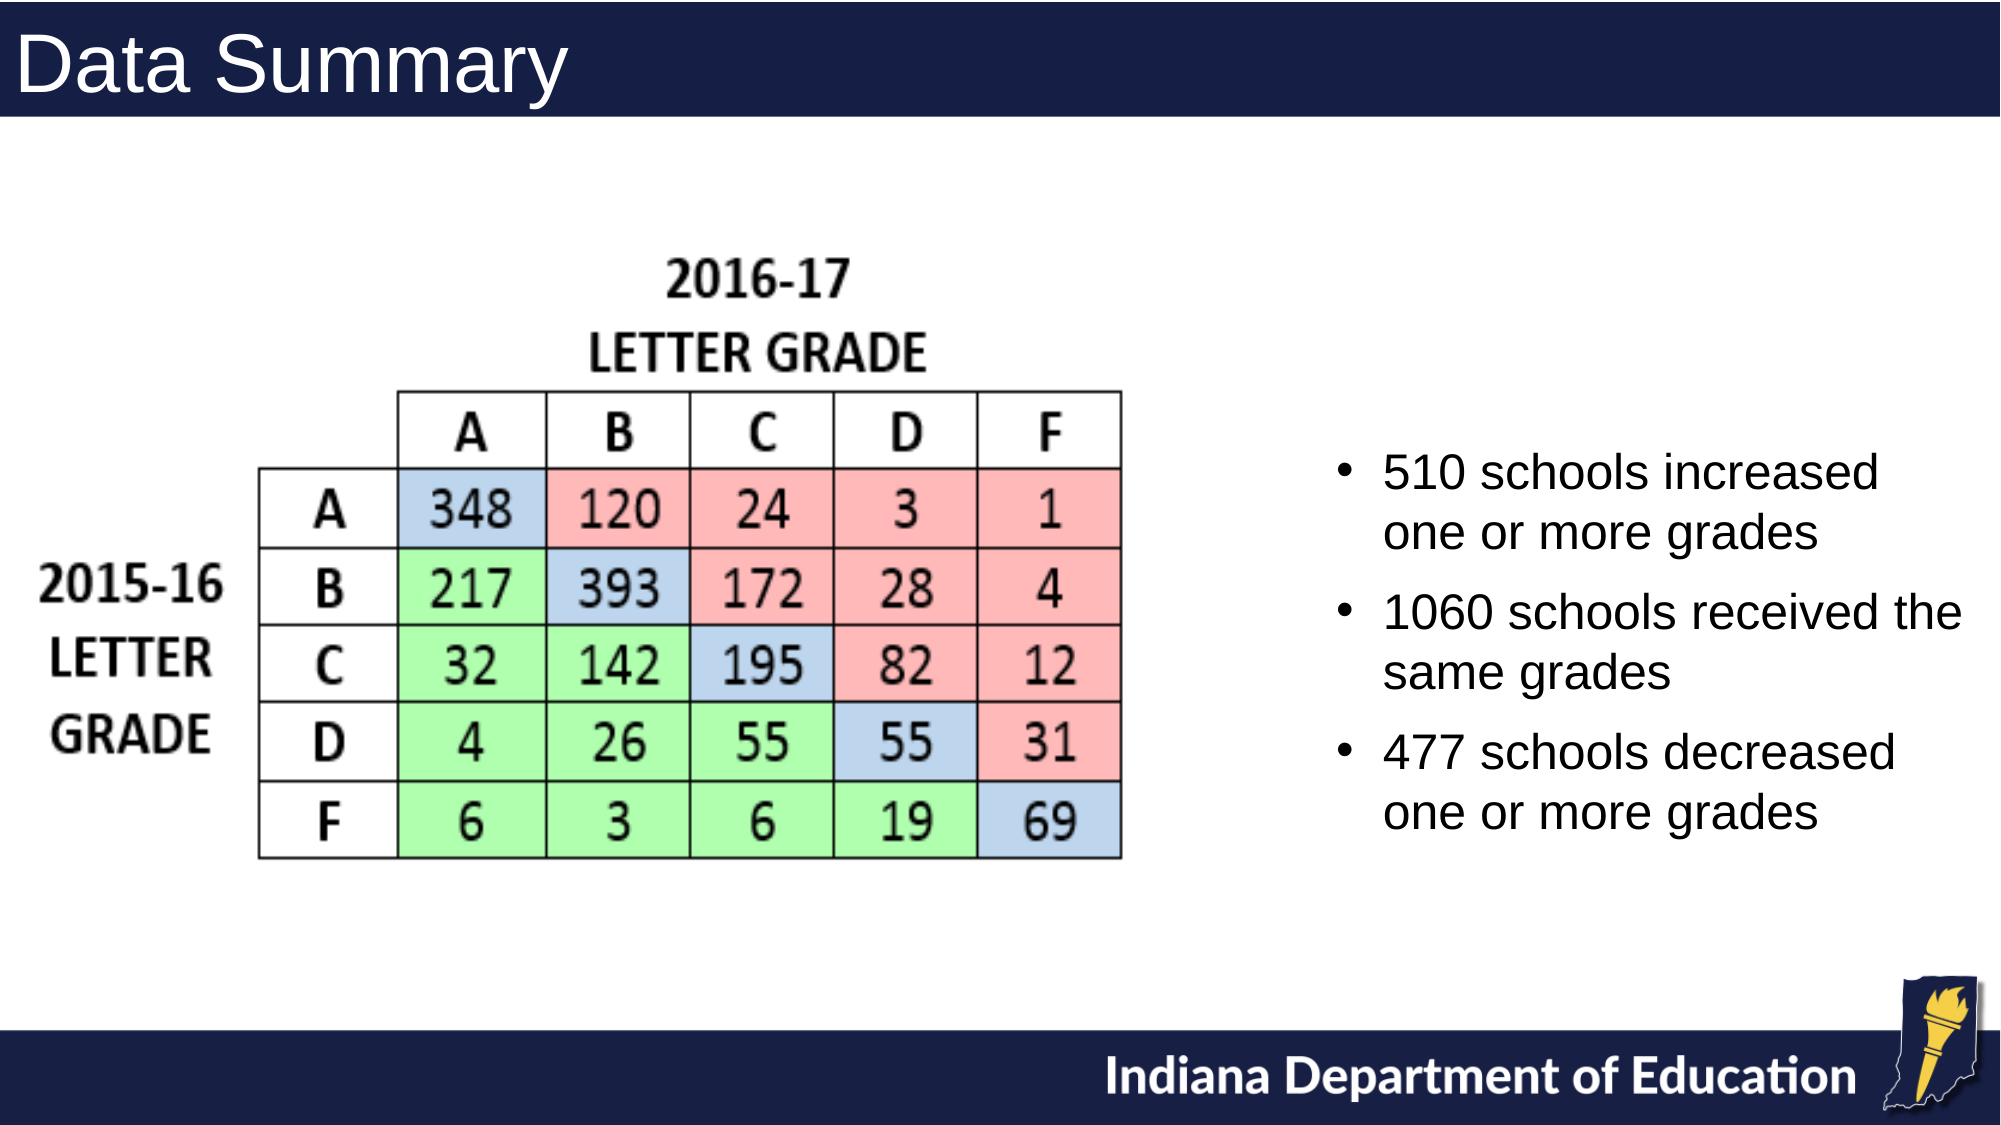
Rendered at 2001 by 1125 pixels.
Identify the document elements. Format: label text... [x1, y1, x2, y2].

text_box Data Summary [0, 2, 2000, 117]
text_box 510 schools increased one or more grades 1060 schools received the same grades 477 schools decreased one or more grades [1321, 432, 1981, 847]
picture [0, 0, 2001, 1125]
